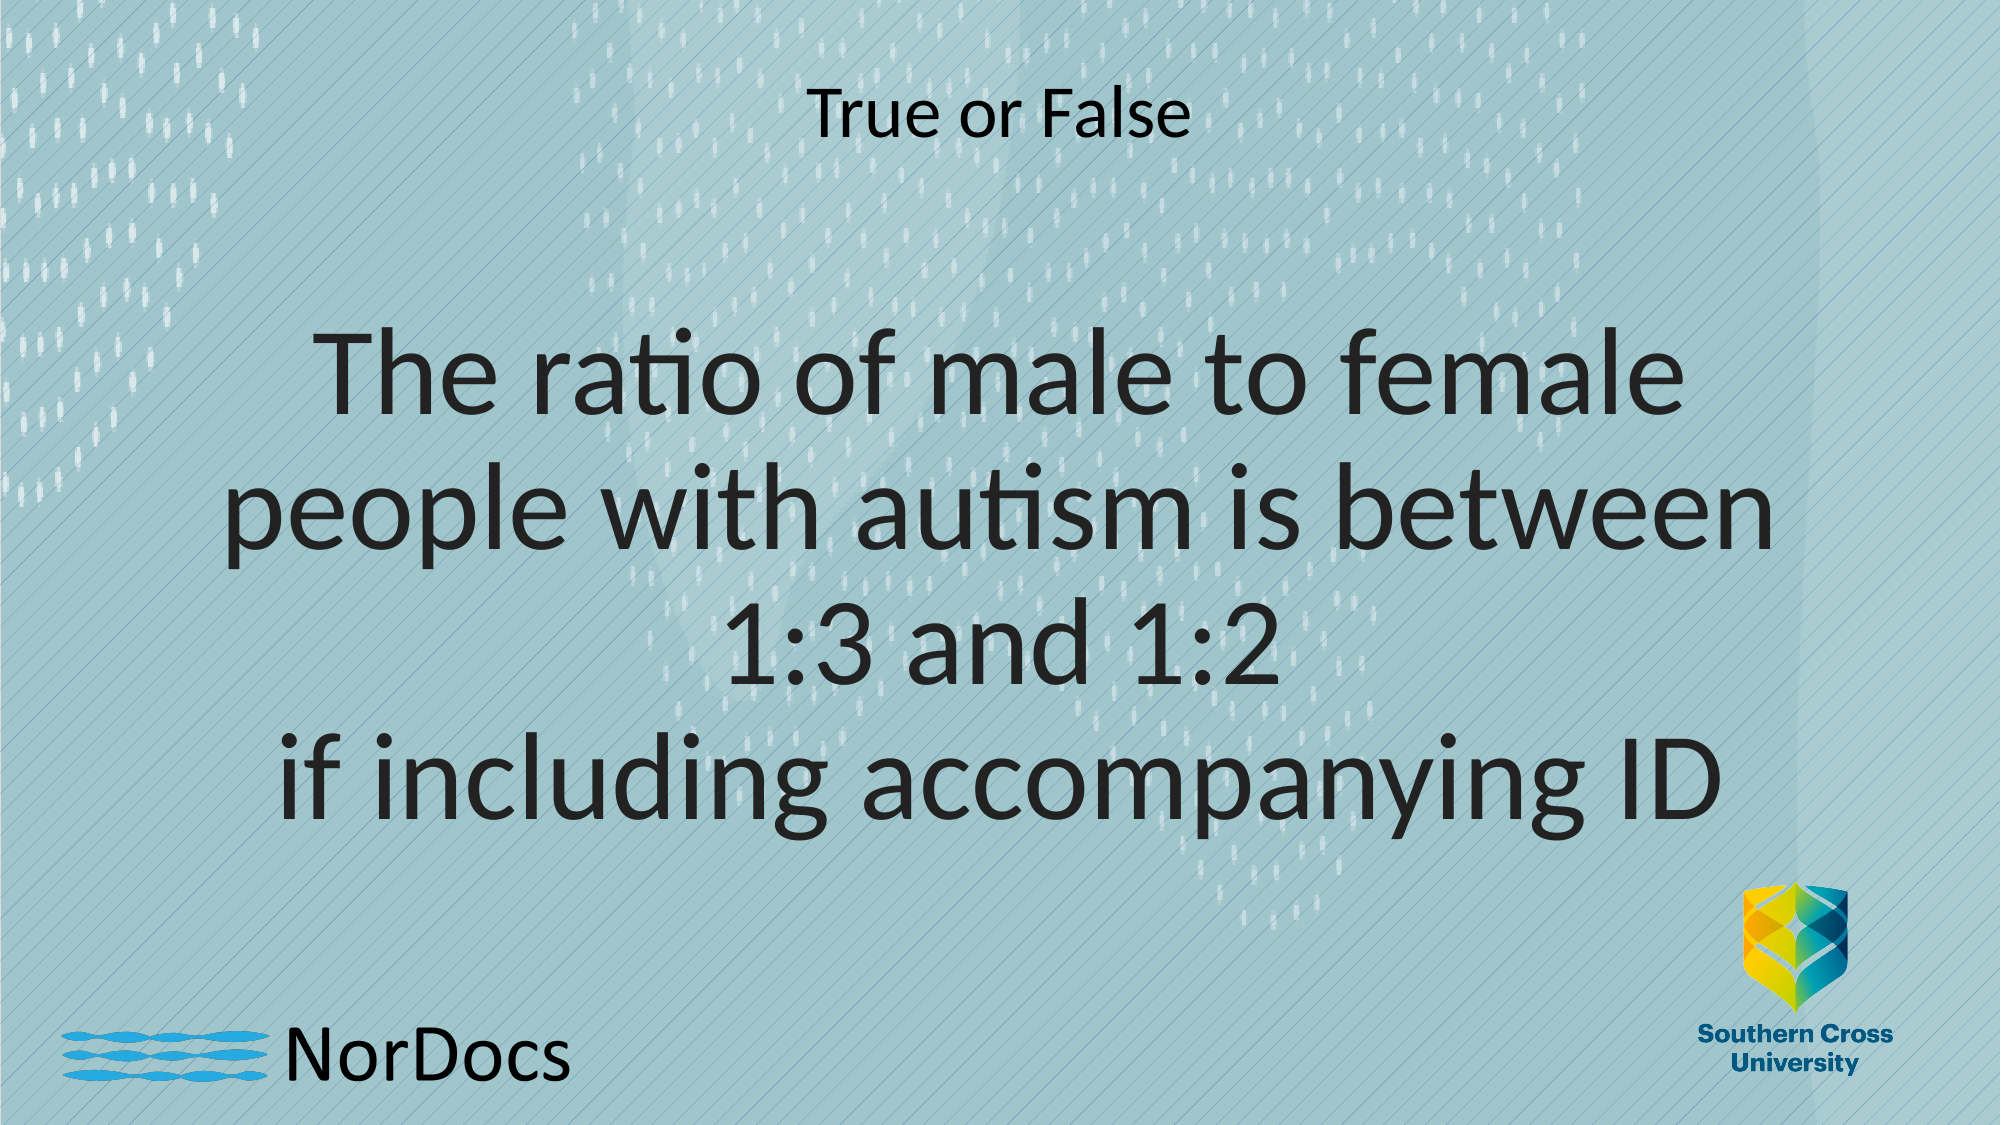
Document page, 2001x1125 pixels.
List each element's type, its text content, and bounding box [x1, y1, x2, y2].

picture [1693, 877, 1898, 1083]
list The ratio of male to female people with autism is between 1:3 and 1:2 if including accompanying ID [137, 299, 1863, 1014]
title True or False [137, 59, 1863, 278]
picture [45, 1004, 588, 1108]
